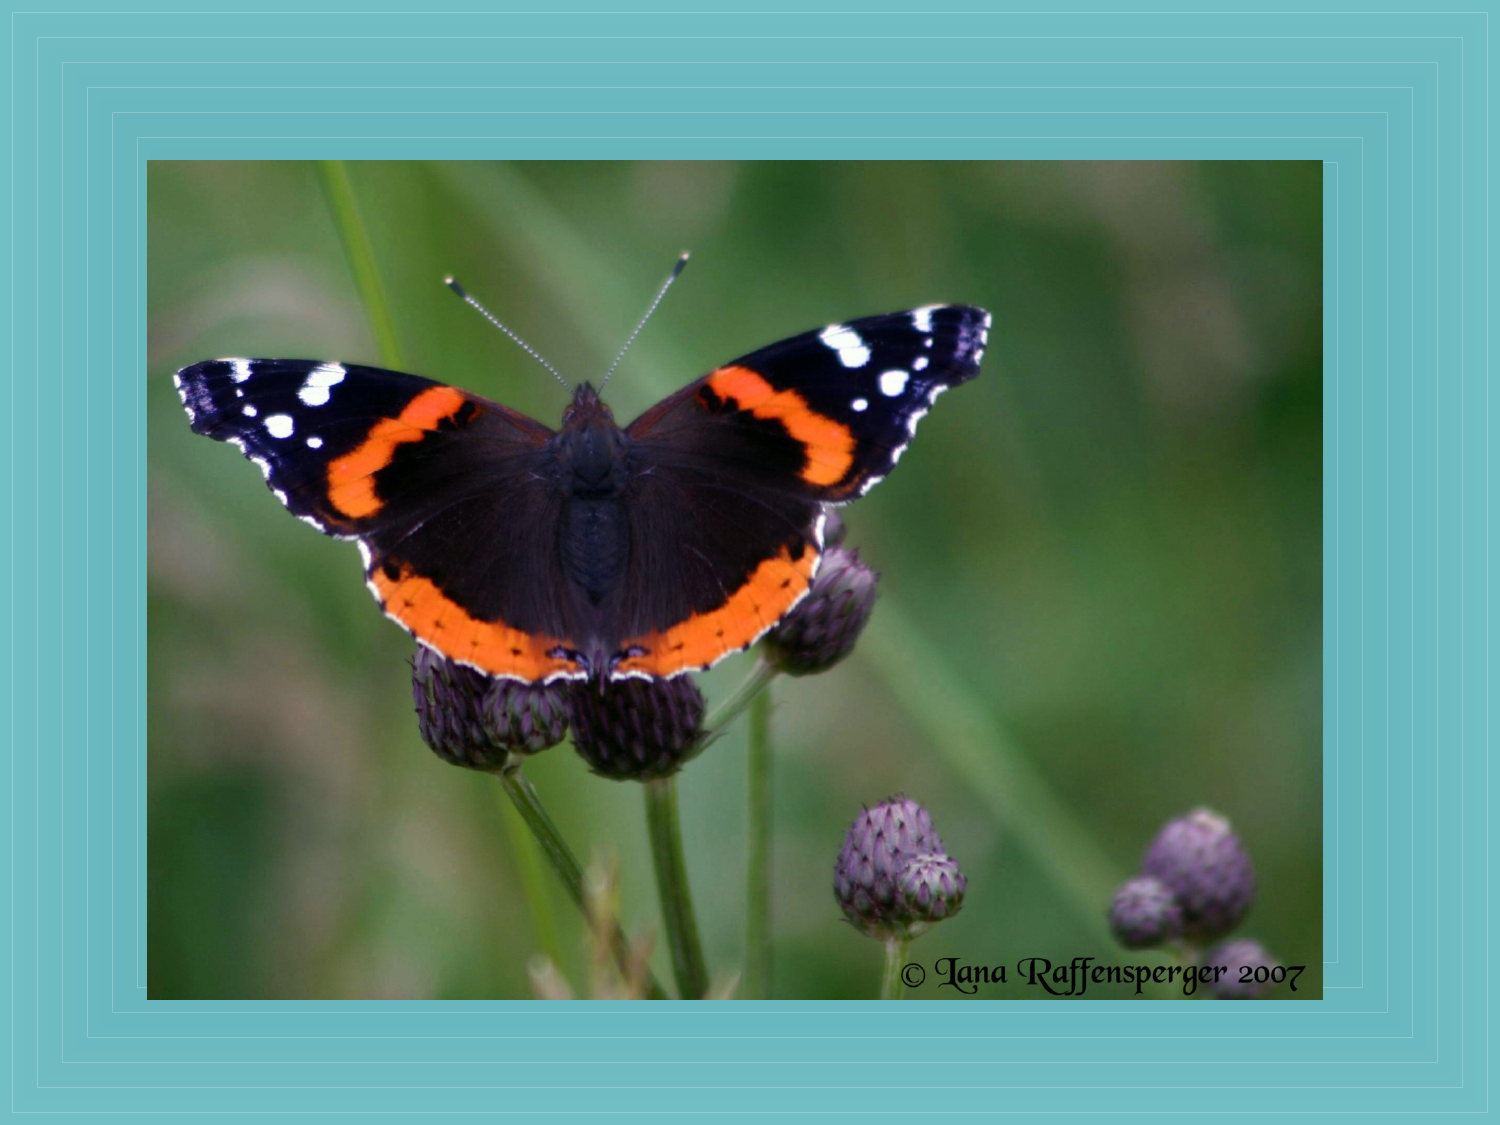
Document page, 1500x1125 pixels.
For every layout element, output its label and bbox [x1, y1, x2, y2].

picture [147, 160, 1323, 1001]
